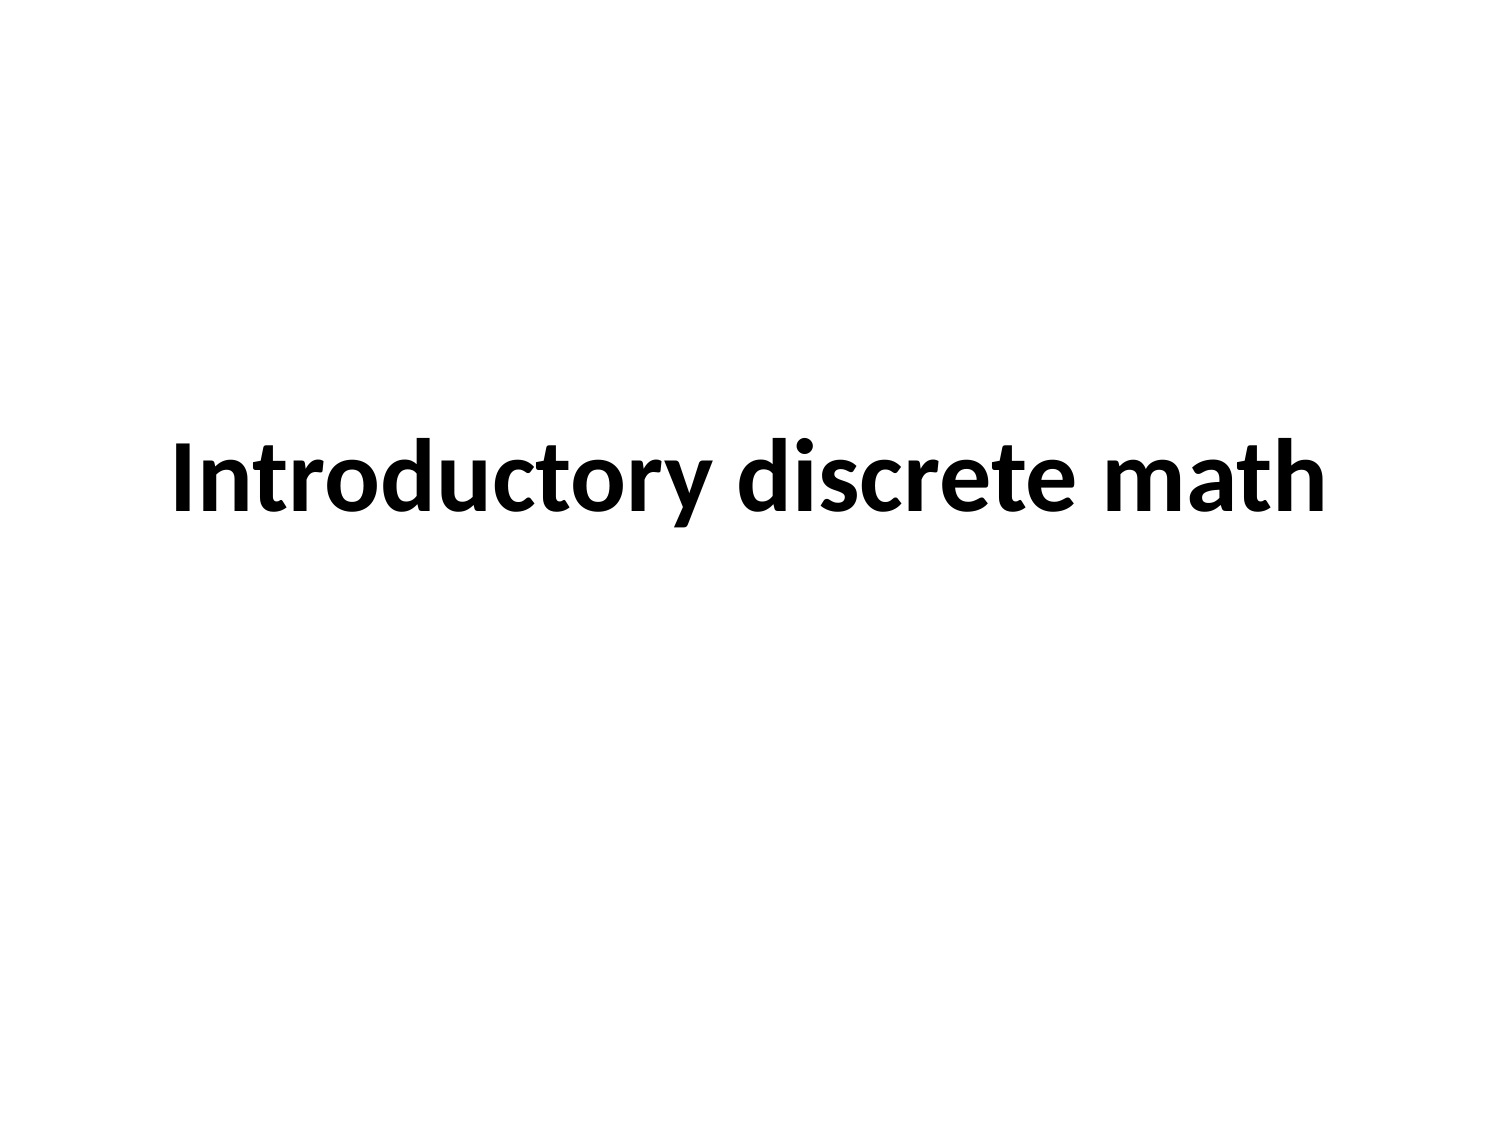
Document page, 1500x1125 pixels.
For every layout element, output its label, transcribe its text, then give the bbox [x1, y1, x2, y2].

title Introductory discrete math [112, 349, 1388, 591]
